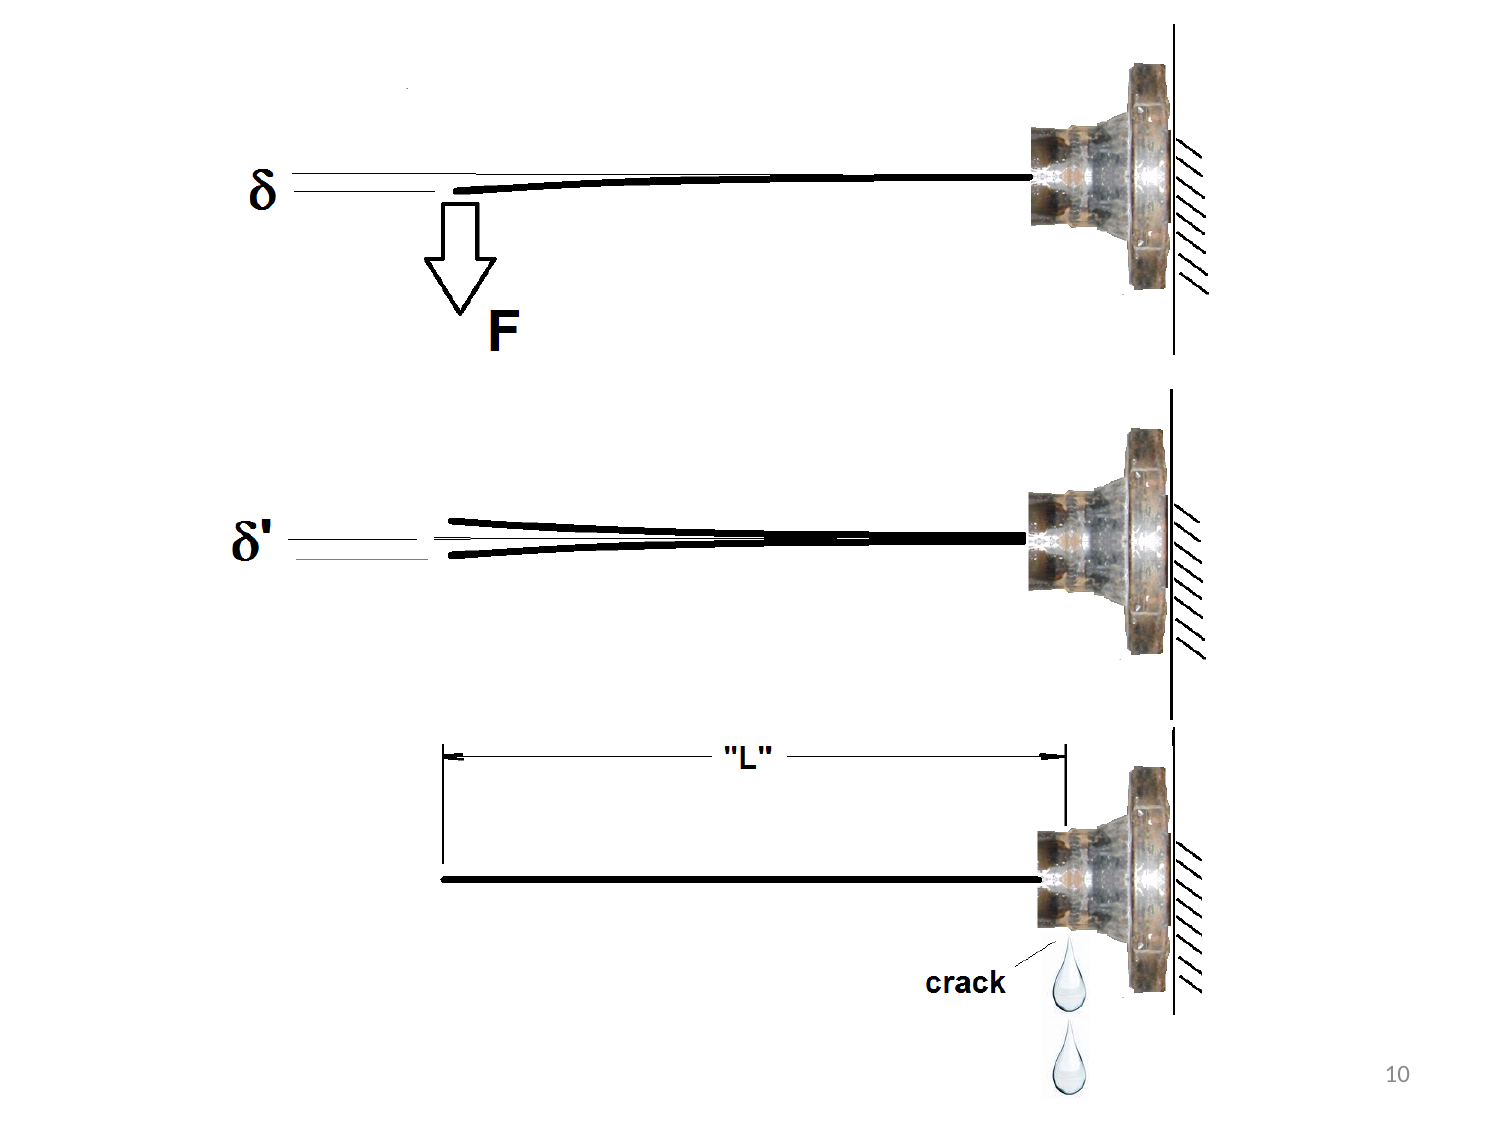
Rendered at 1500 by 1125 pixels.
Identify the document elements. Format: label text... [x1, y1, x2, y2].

picture [187, 3, 1284, 1125]
slide_number 10 [1288, 1042, 1425, 1103]
